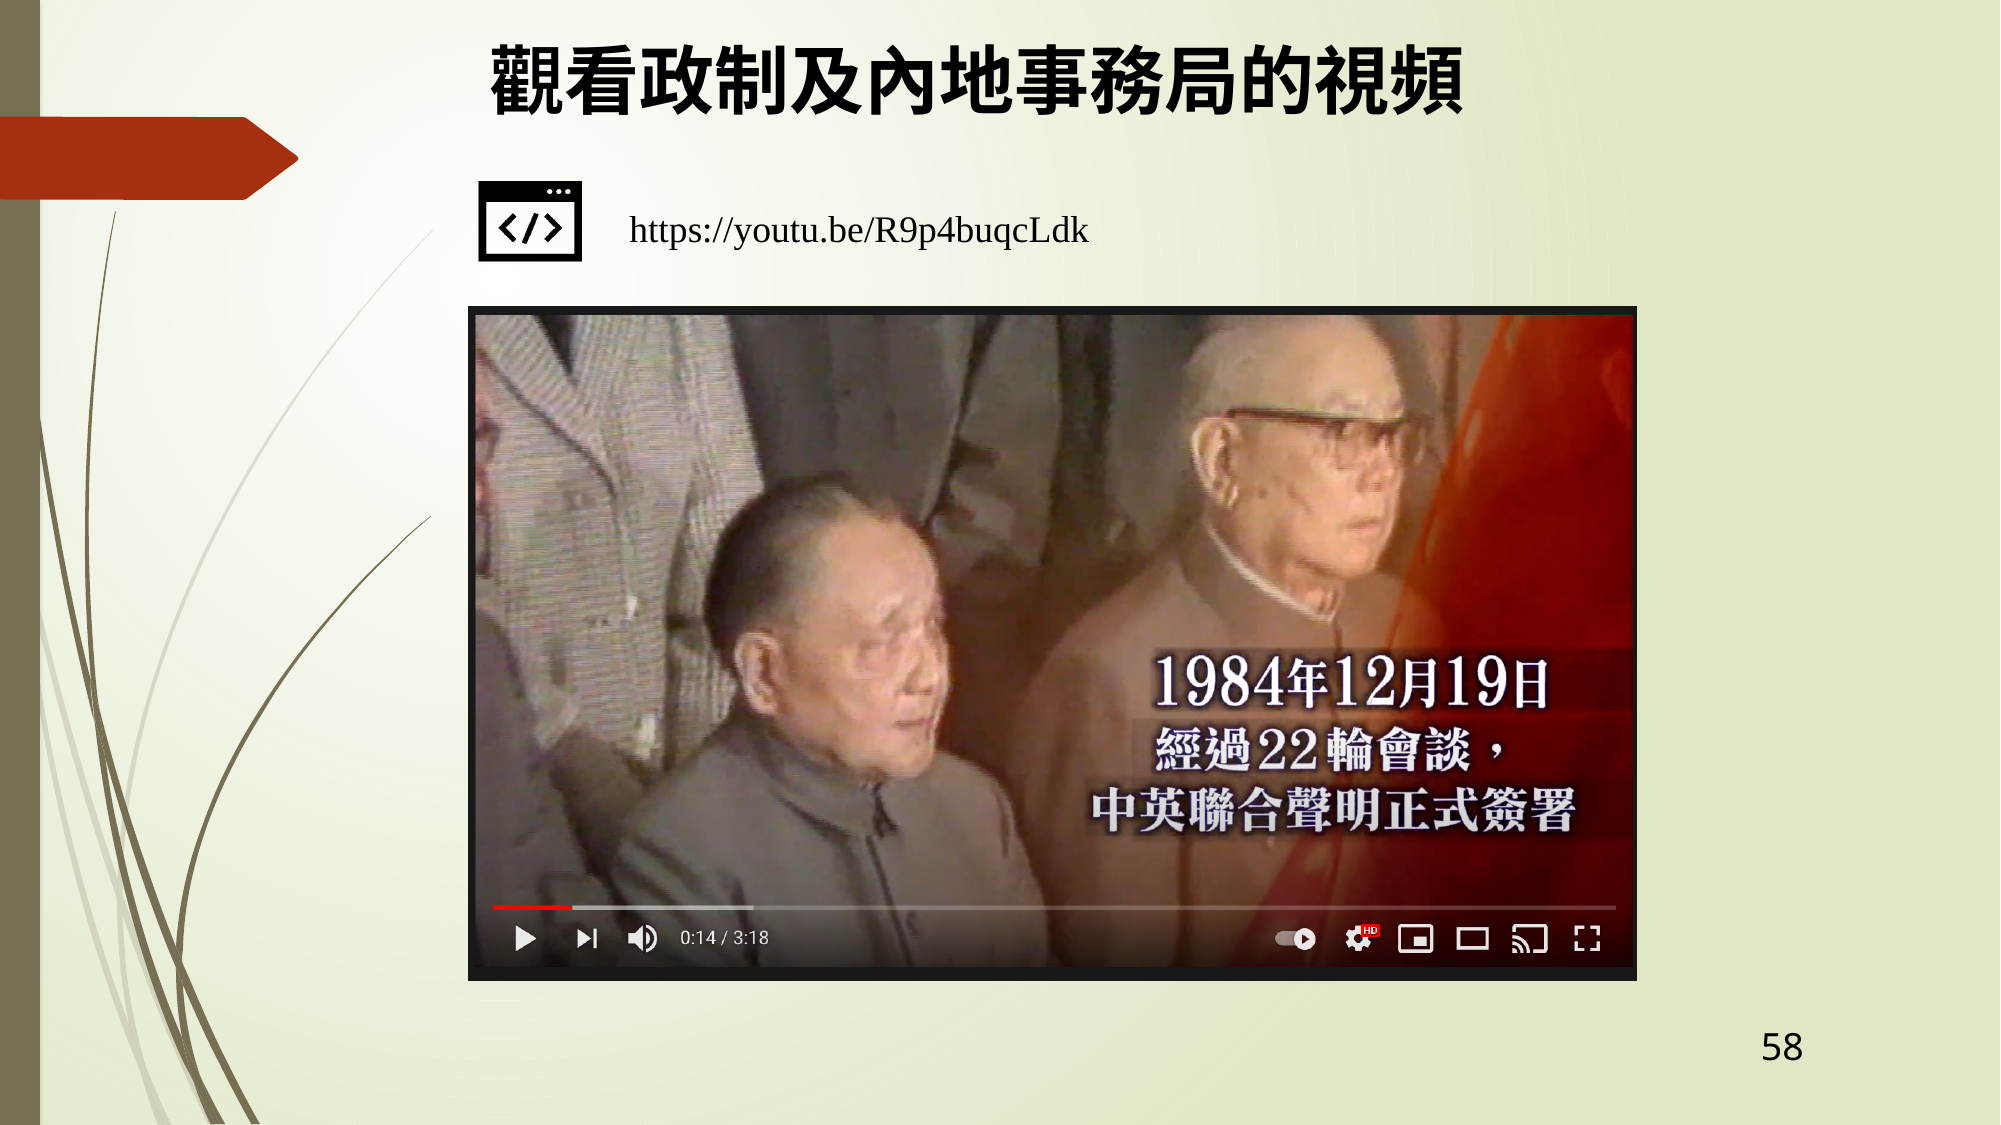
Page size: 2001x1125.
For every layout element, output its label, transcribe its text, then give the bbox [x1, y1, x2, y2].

text_box 觀看政制及內地事務局的視頻 [331, 26, 1623, 131]
picture [468, 159, 592, 284]
picture [468, 306, 1637, 981]
text_box https://youtu.be/R9p4buqcLdk [614, 197, 1105, 303]
text_box 58 [1746, 1015, 1828, 1078]
